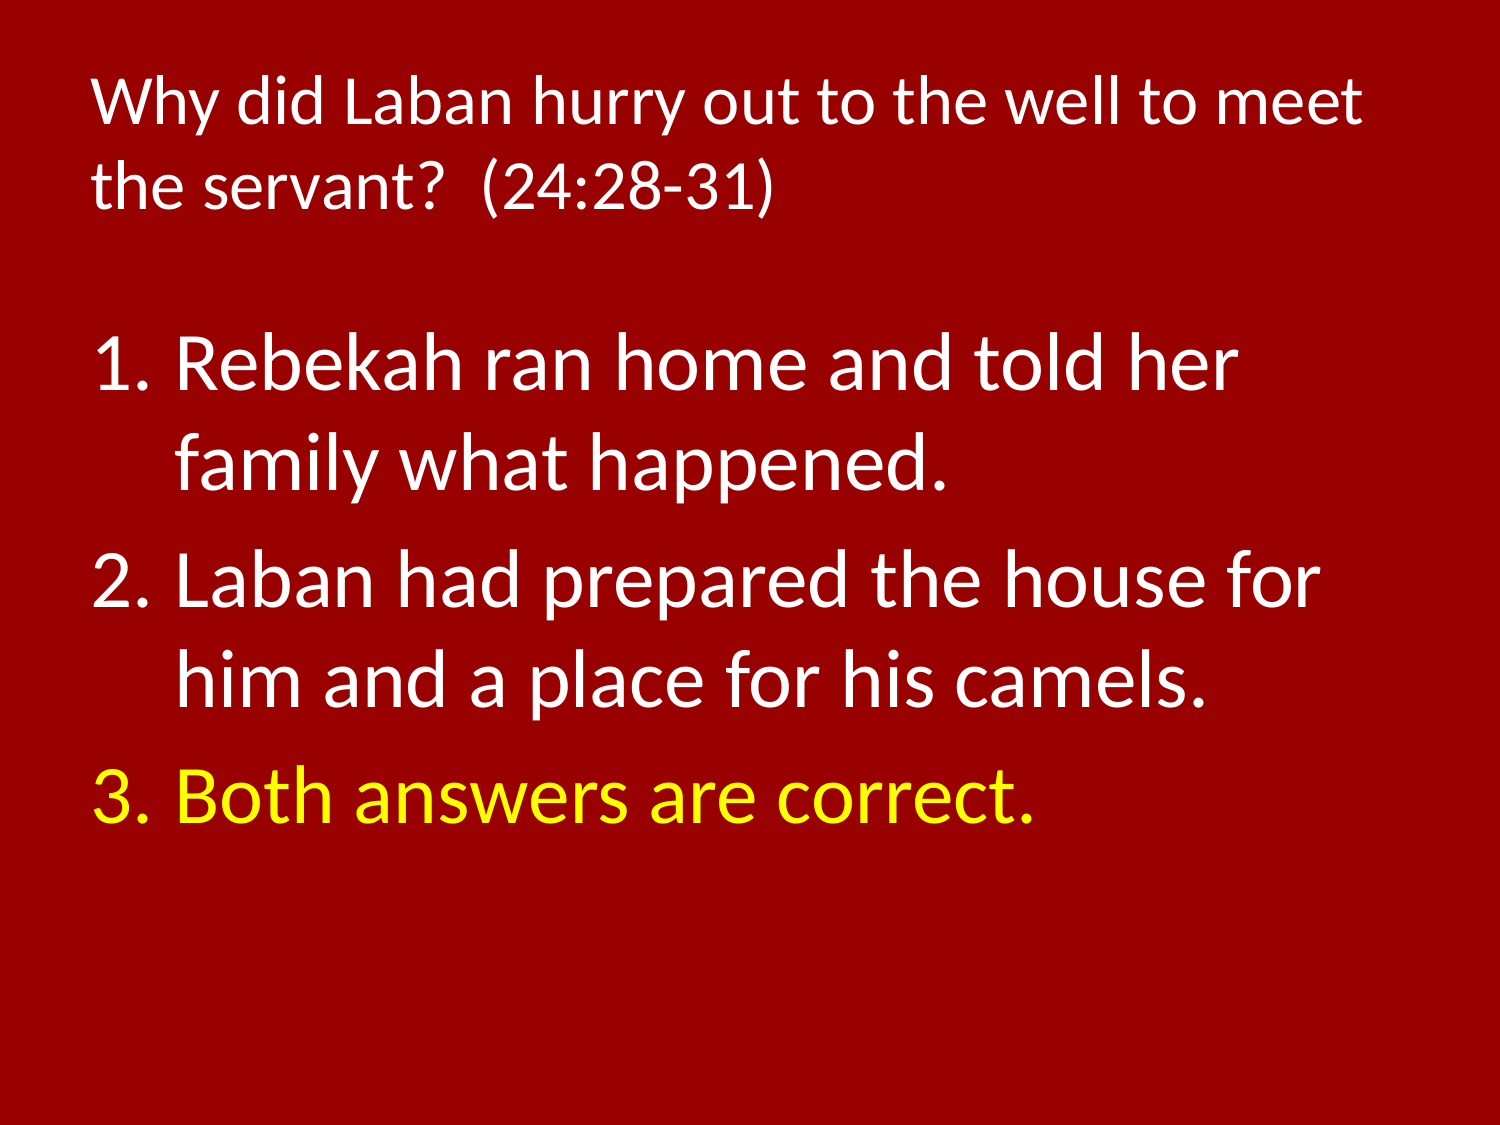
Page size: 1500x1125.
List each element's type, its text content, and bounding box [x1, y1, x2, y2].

list Rebekah ran home and told her family what happened. Laban had prepared the house for him and a place for his camels. Both answers are correct. [75, 299, 1425, 1005]
title Why did Laban hurry out to the well to meet the servant? (24:28-31) [75, 45, 1425, 233]
